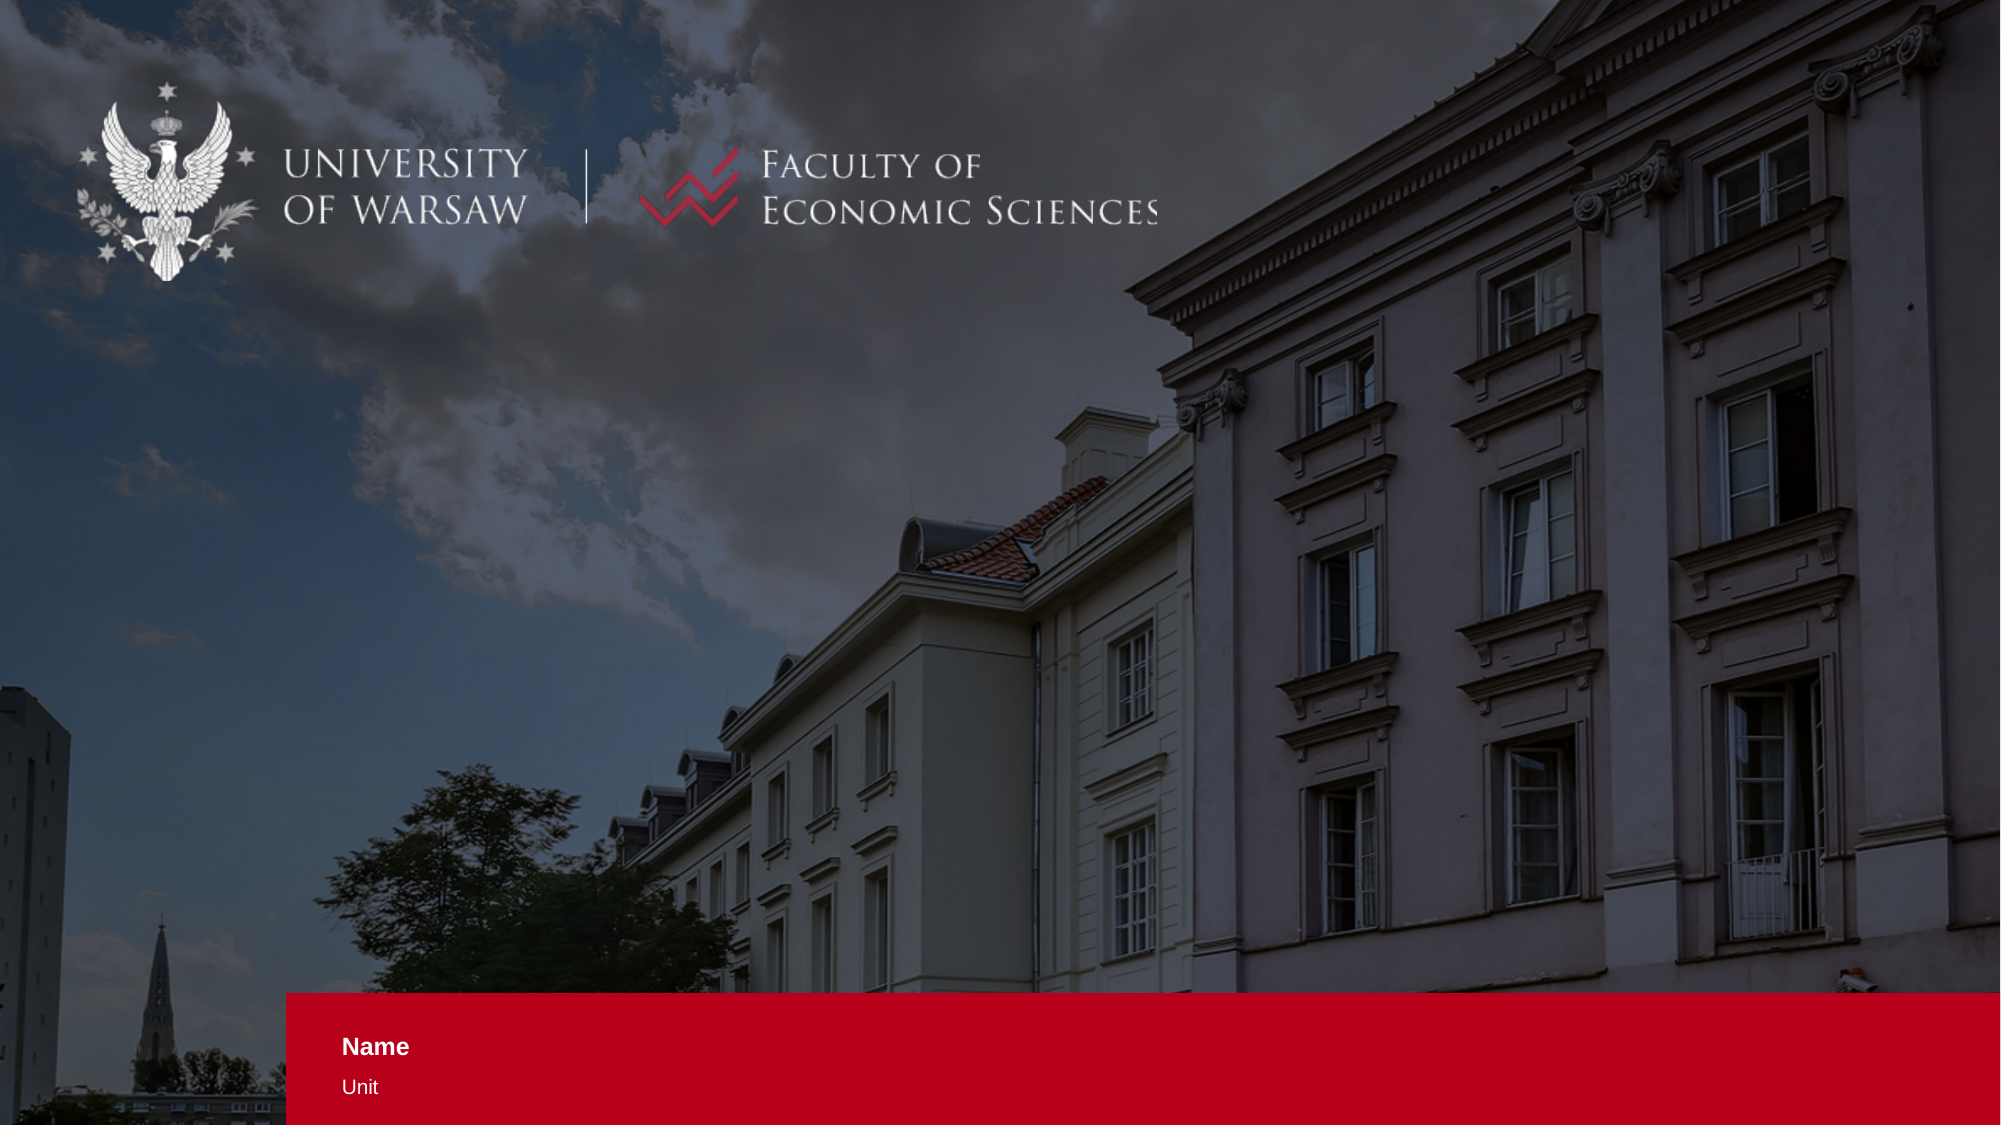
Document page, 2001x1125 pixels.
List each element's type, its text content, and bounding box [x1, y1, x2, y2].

picture [0, 0, 2001, 1125]
footer Name Unit [341, 1021, 1785, 1102]
